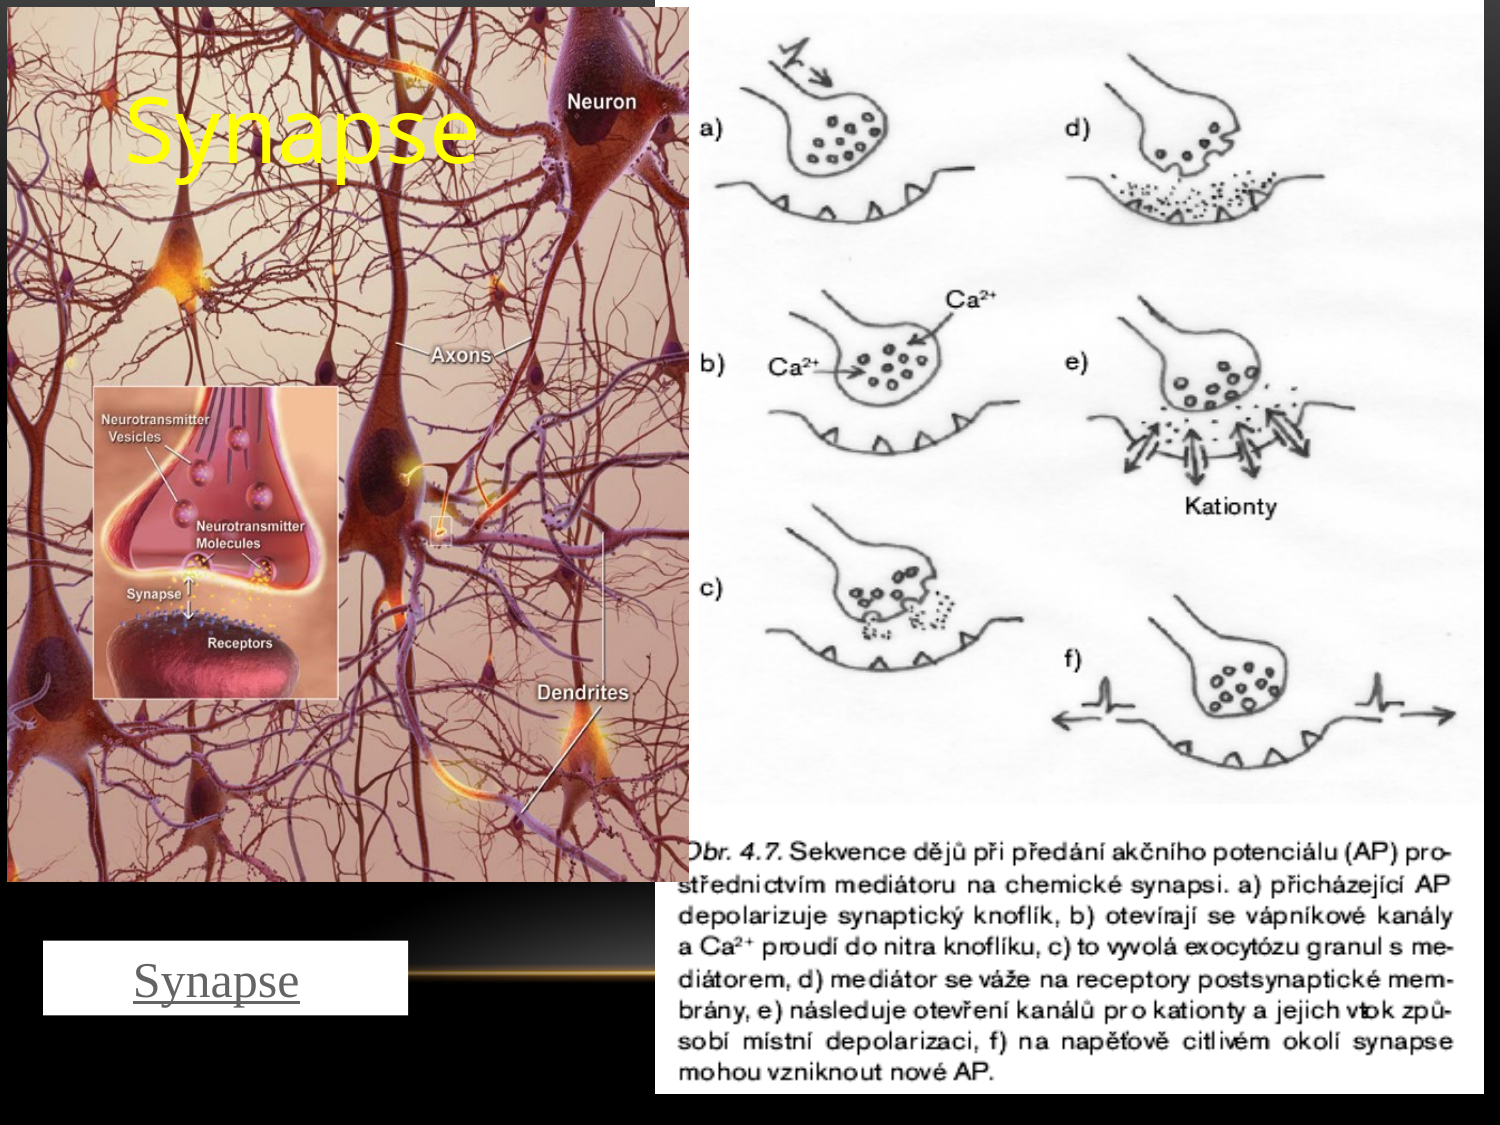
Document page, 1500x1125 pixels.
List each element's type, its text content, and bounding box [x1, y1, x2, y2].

picture [0, 0, 1500, 1125]
text_box Synapse [43, 940, 409, 1016]
